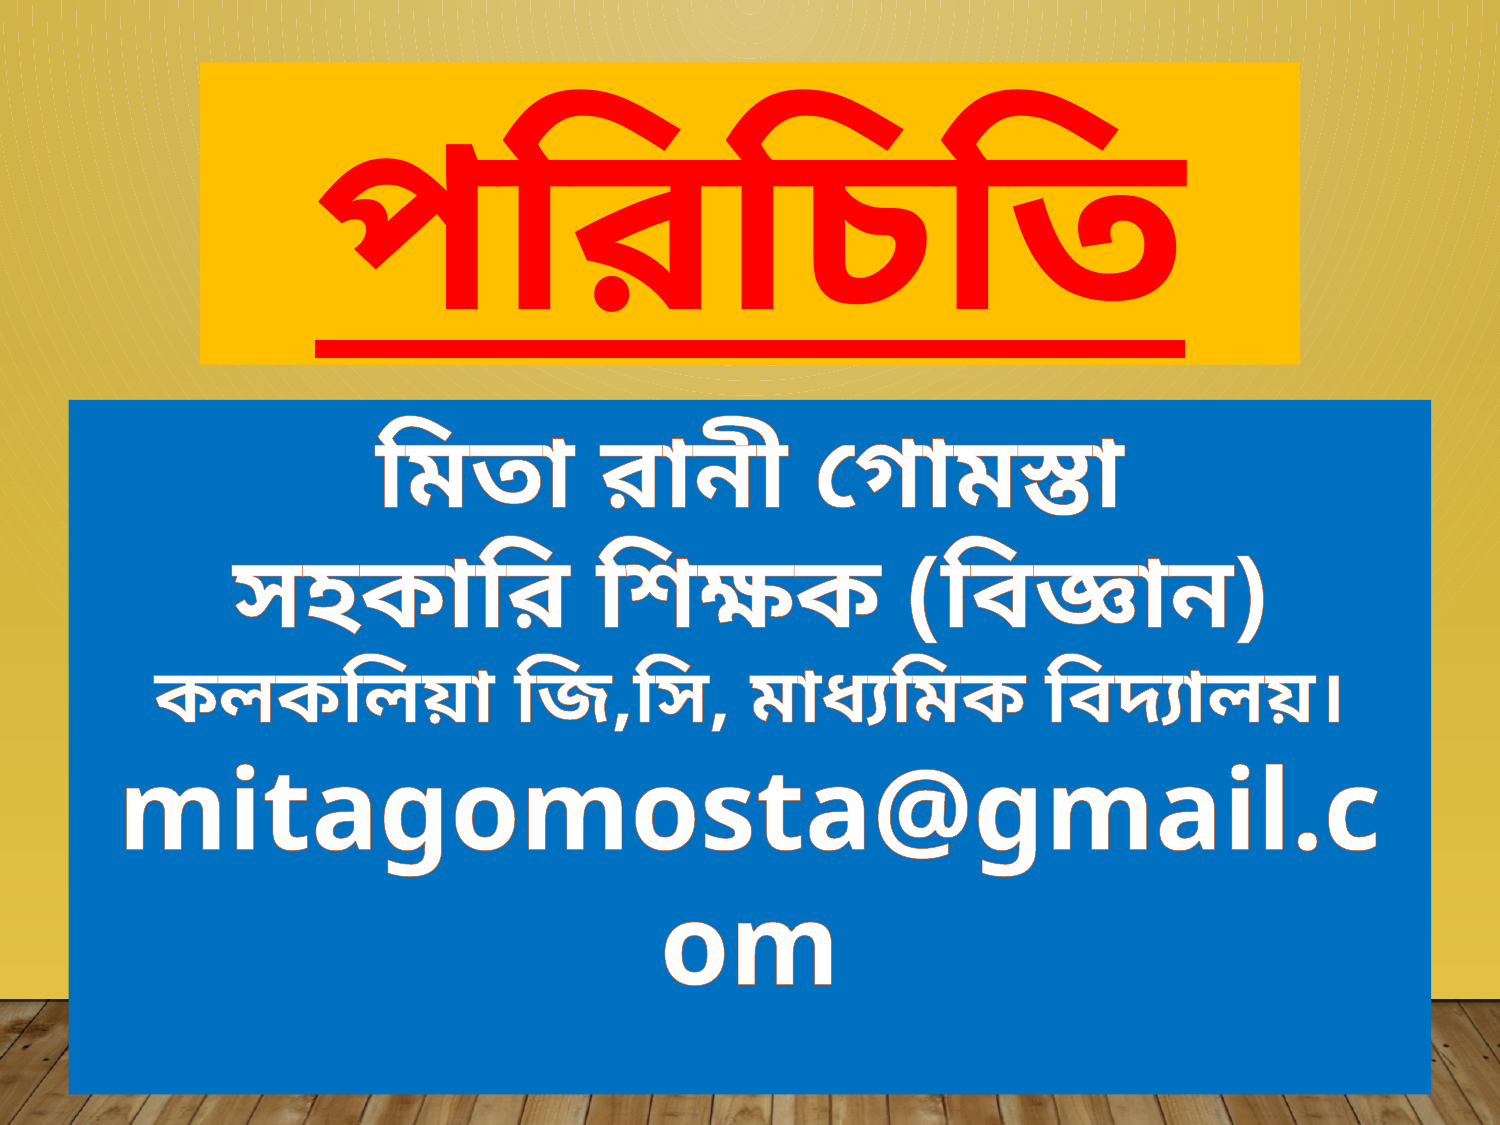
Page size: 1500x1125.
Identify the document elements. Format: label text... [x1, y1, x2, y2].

text_box মিতা রানী গোমস্তা সহকারি শিক্ষক (বিজ্ঞান) কলকলিয়া জি,সি, মাধ্যমিক বিদ্যালয়। mitagomosta@gmail.com [68, 399, 1432, 1095]
text_box পরিচিতি [200, 62, 1300, 365]
picture [0, 999, 1500, 1125]
